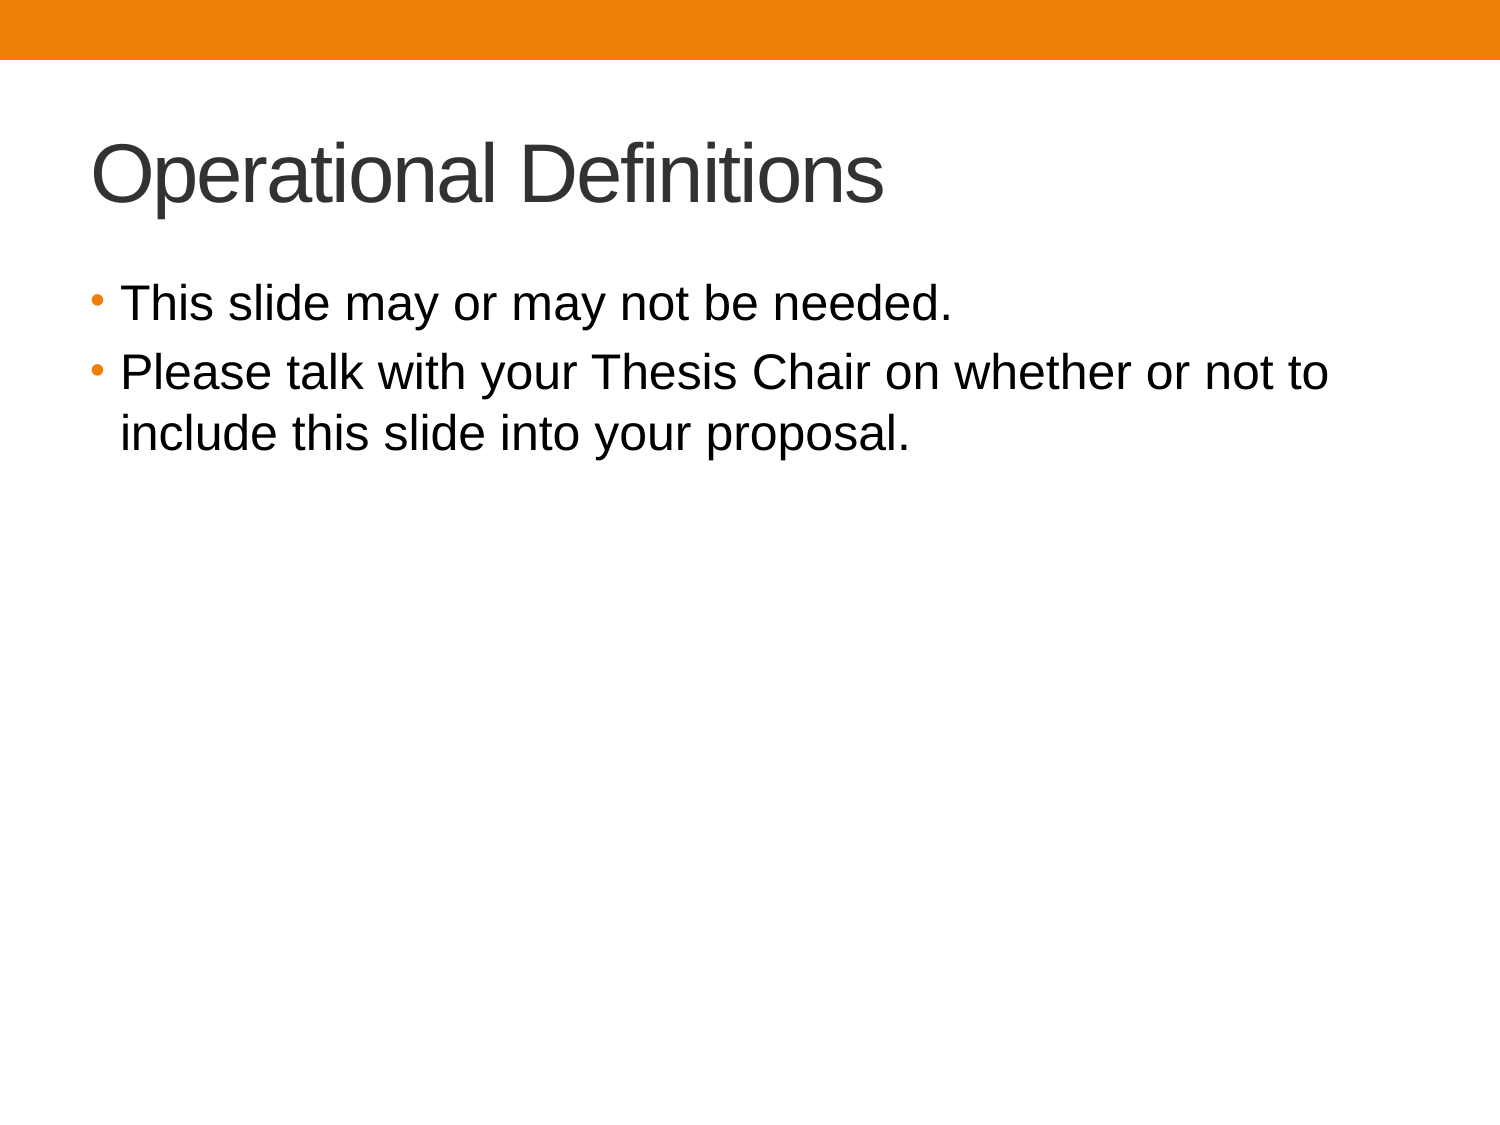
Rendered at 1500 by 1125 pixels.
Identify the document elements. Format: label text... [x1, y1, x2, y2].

title Operational Definitions [75, 87, 1425, 250]
list This slide may or may not be needed. Please talk with your Thesis Chair on whether or not to include this slide into your proposal. [75, 262, 1425, 1063]
